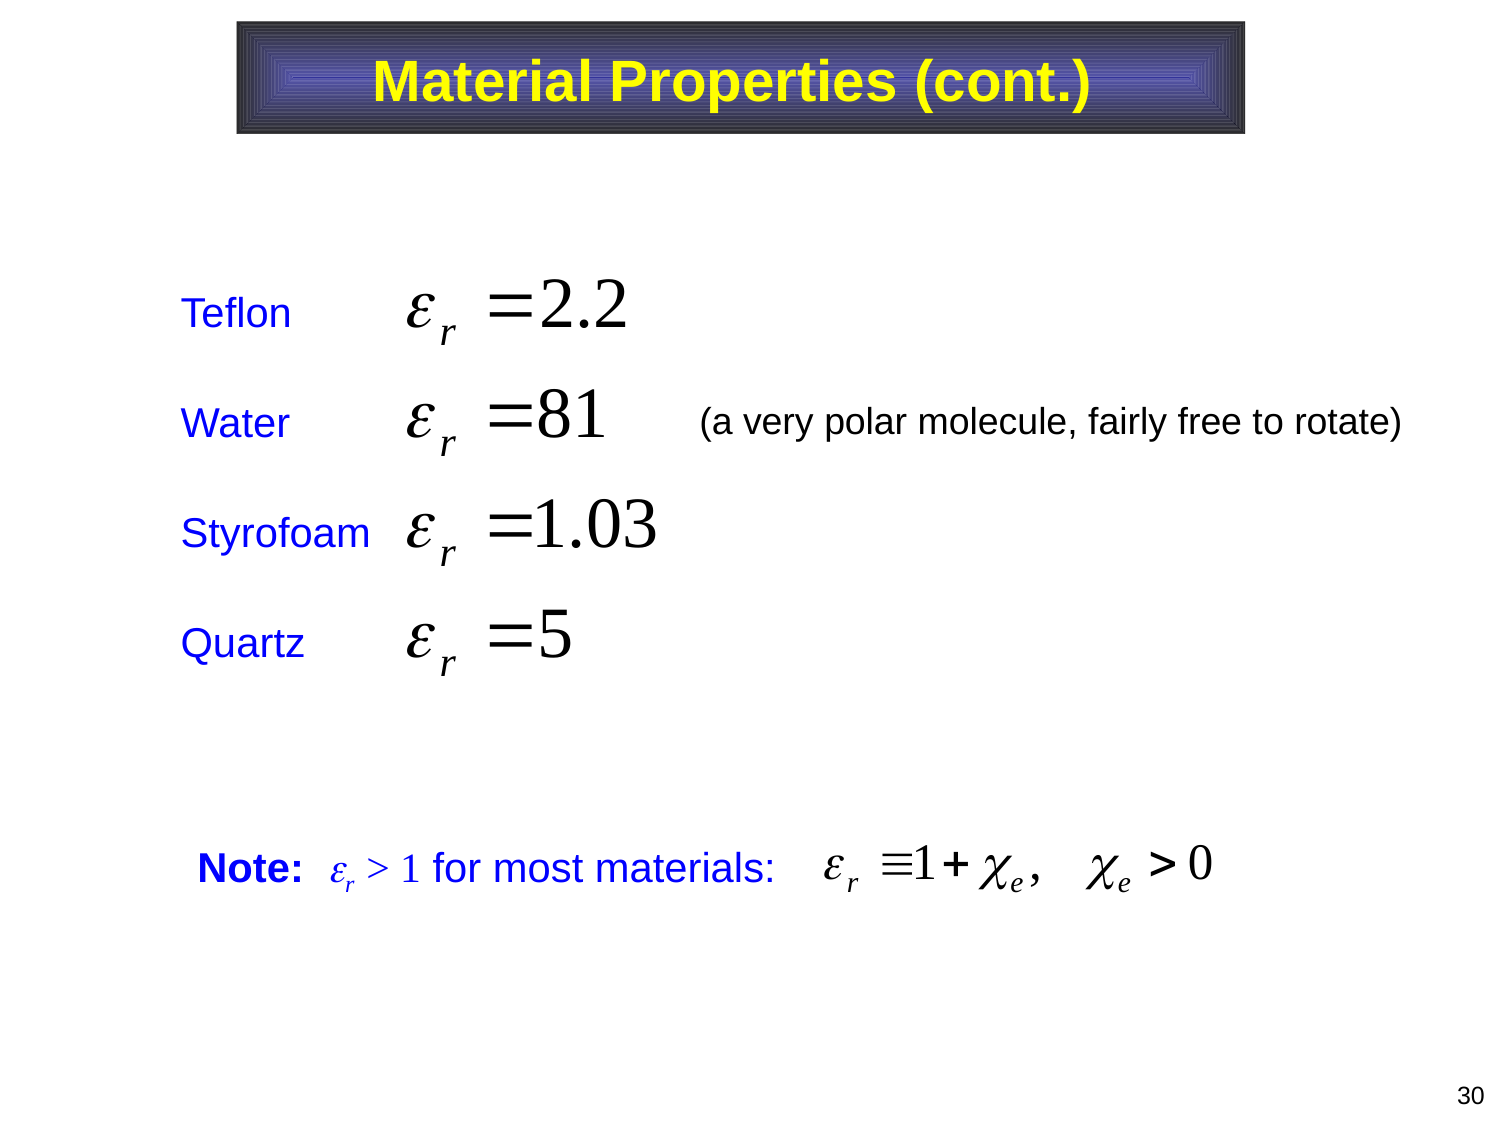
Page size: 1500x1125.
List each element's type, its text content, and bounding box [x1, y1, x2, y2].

text_box Note: r > 1 for most materials: [182, 833, 798, 905]
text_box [814, 827, 1224, 906]
text_box (a very polar molecule, fairly free to rotate) [670, 389, 1449, 450]
slide_number 30 [1149, 1065, 1500, 1125]
text_box Teflon Water Styrofoam Quartz [165, 277, 386, 723]
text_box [393, 256, 666, 692]
text_box Material Properties (cont.) [236, 21, 1246, 134]
